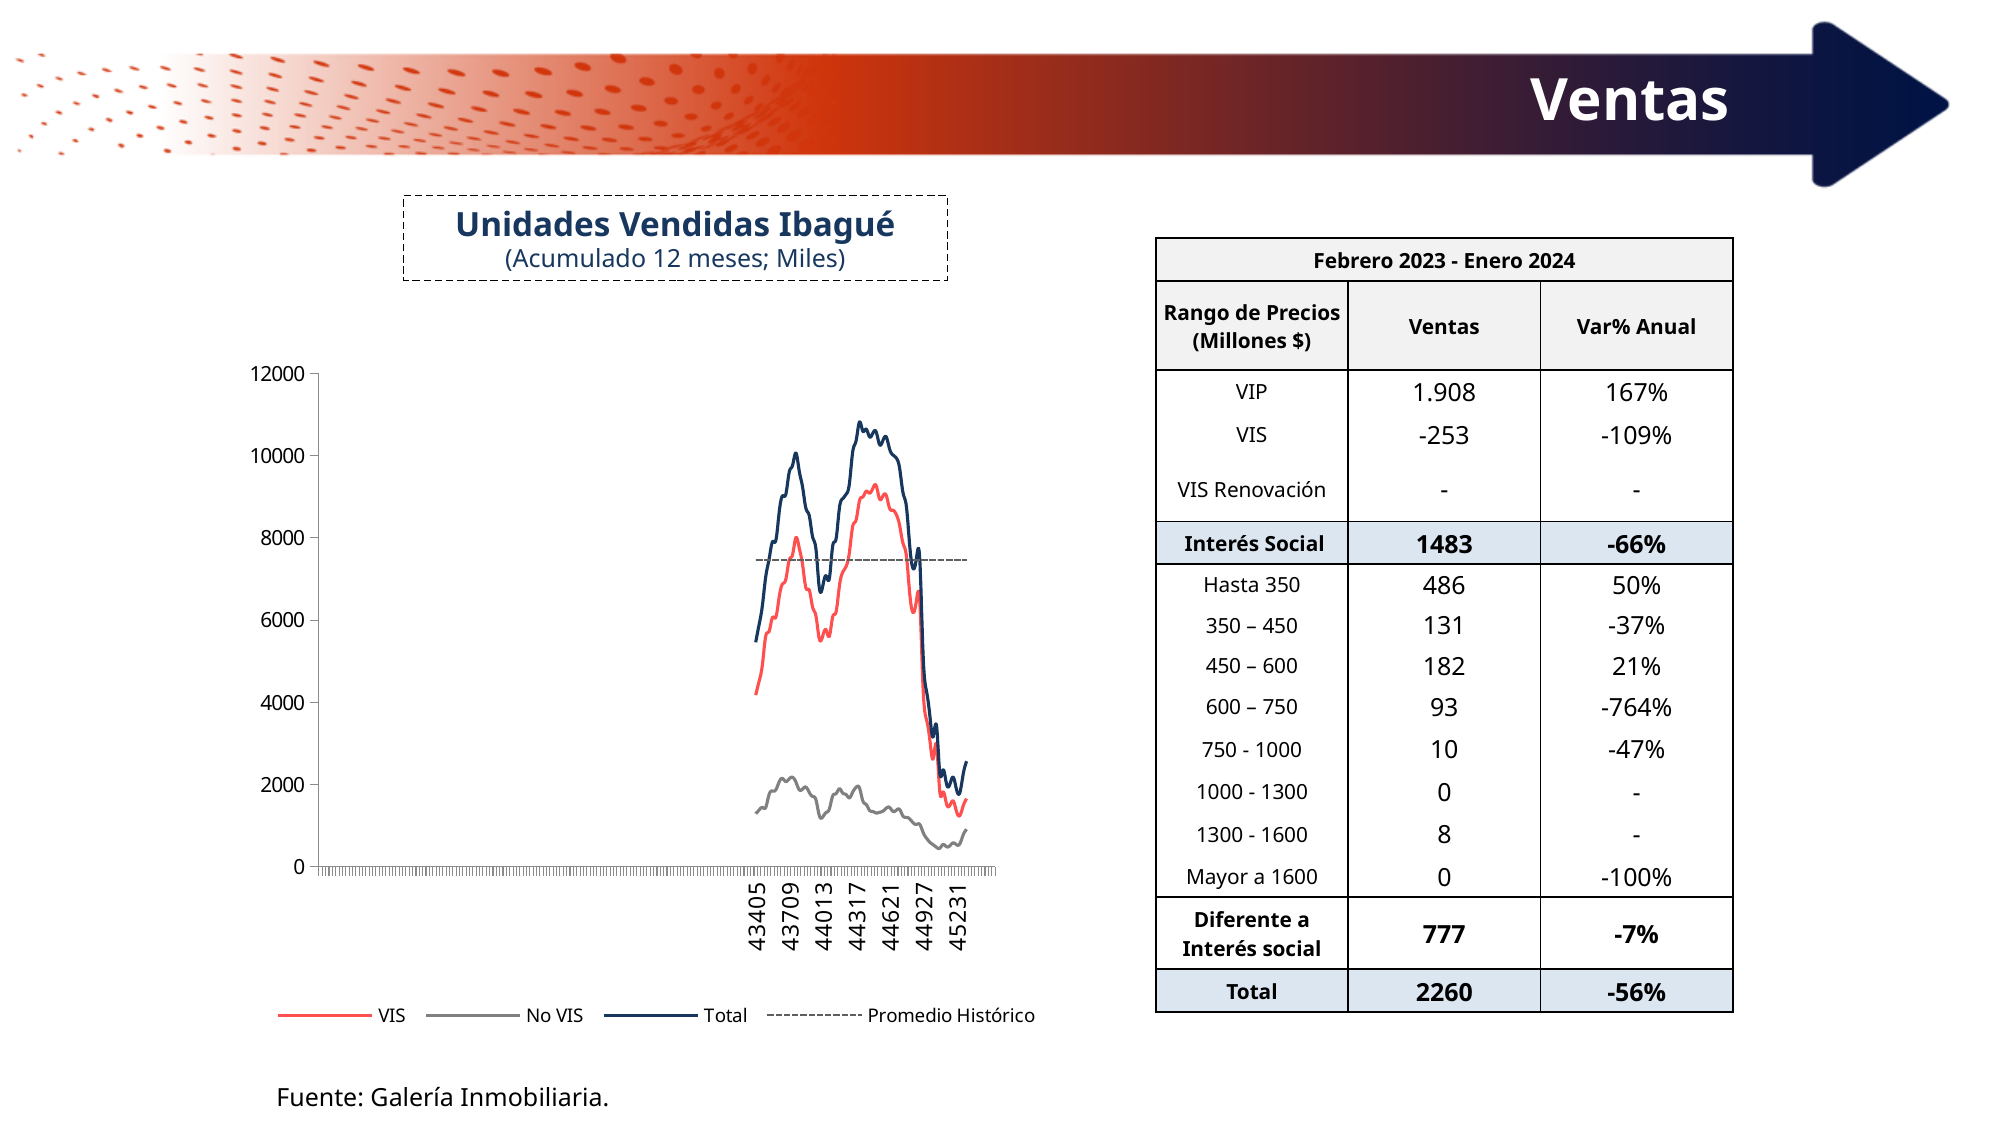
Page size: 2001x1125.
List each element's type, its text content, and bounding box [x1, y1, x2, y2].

table_cell 750 - 1000 [1157, 727, 1347, 770]
table_cell - [1541, 455, 1732, 521]
table_cell Mayor a 1600 [1157, 854, 1347, 896]
table_cell 600 – 750 [1157, 685, 1347, 727]
table_cell - [1541, 770, 1732, 812]
table_cell Diferente a Interés social [1157, 898, 1347, 968]
table_cell -37% [1541, 604, 1732, 644]
table_cell - [1349, 455, 1540, 521]
table_cell 131 [1349, 604, 1540, 644]
table_cell Var% Anual [1541, 282, 1732, 369]
table_cell 182 [1349, 644, 1540, 685]
table_cell Hasta 350 [1157, 565, 1347, 604]
table_cell VIS Renovación [1157, 455, 1347, 521]
text_box Unidades Vendidas Ibagué (Acumulado 12 meses; Miles) [403, 196, 948, 281]
table_cell 167% [1541, 371, 1732, 412]
table_cell 350 – 450 [1157, 604, 1347, 644]
table_cell -7% [1541, 898, 1732, 968]
table_cell 8 [1349, 812, 1540, 854]
table_cell 50% [1541, 565, 1732, 604]
table_cell -66% [1541, 522, 1732, 563]
table_cell 0 [1349, 854, 1540, 896]
chart [233, 336, 1049, 1051]
picture [0, 0, 2000, 196]
table_cell -100% [1541, 854, 1732, 896]
table_cell 486 [1349, 565, 1540, 604]
table_cell 777 [1349, 898, 1540, 968]
table_cell Ventas [1349, 282, 1540, 369]
table_cell VIS [1157, 412, 1347, 455]
table_cell -764% [1541, 685, 1732, 727]
table_cell 2260 [1349, 970, 1540, 1011]
table_cell VIP [1157, 371, 1347, 412]
table_cell -56% [1541, 970, 1732, 1011]
table_cell 10 [1349, 727, 1540, 770]
table_cell Interés Social [1157, 522, 1347, 563]
table_cell 0 [1349, 770, 1540, 812]
table_cell 93 [1349, 685, 1540, 727]
table_cell -109% [1541, 412, 1732, 455]
table_cell 21% [1541, 644, 1732, 685]
table_cell 1300 - 1600 [1157, 812, 1347, 854]
text_box Fuente: Galería Inmobiliaria. [261, 1074, 1697, 1119]
table_cell Rango de Precios (Millones $) [1157, 282, 1347, 369]
table_cell 1.908 [1349, 371, 1540, 412]
table_cell 1000 - 1300 [1157, 770, 1347, 812]
table_cell 1483 [1349, 522, 1540, 563]
table_cell - [1541, 812, 1732, 854]
table_cell -47% [1541, 727, 1732, 770]
table_cell 450 – 600 [1157, 644, 1347, 685]
table_cell Total [1157, 970, 1347, 1011]
table_header Febrero 2023 - Enero 2024 [1157, 239, 1732, 280]
table_cell -253 [1349, 412, 1540, 455]
